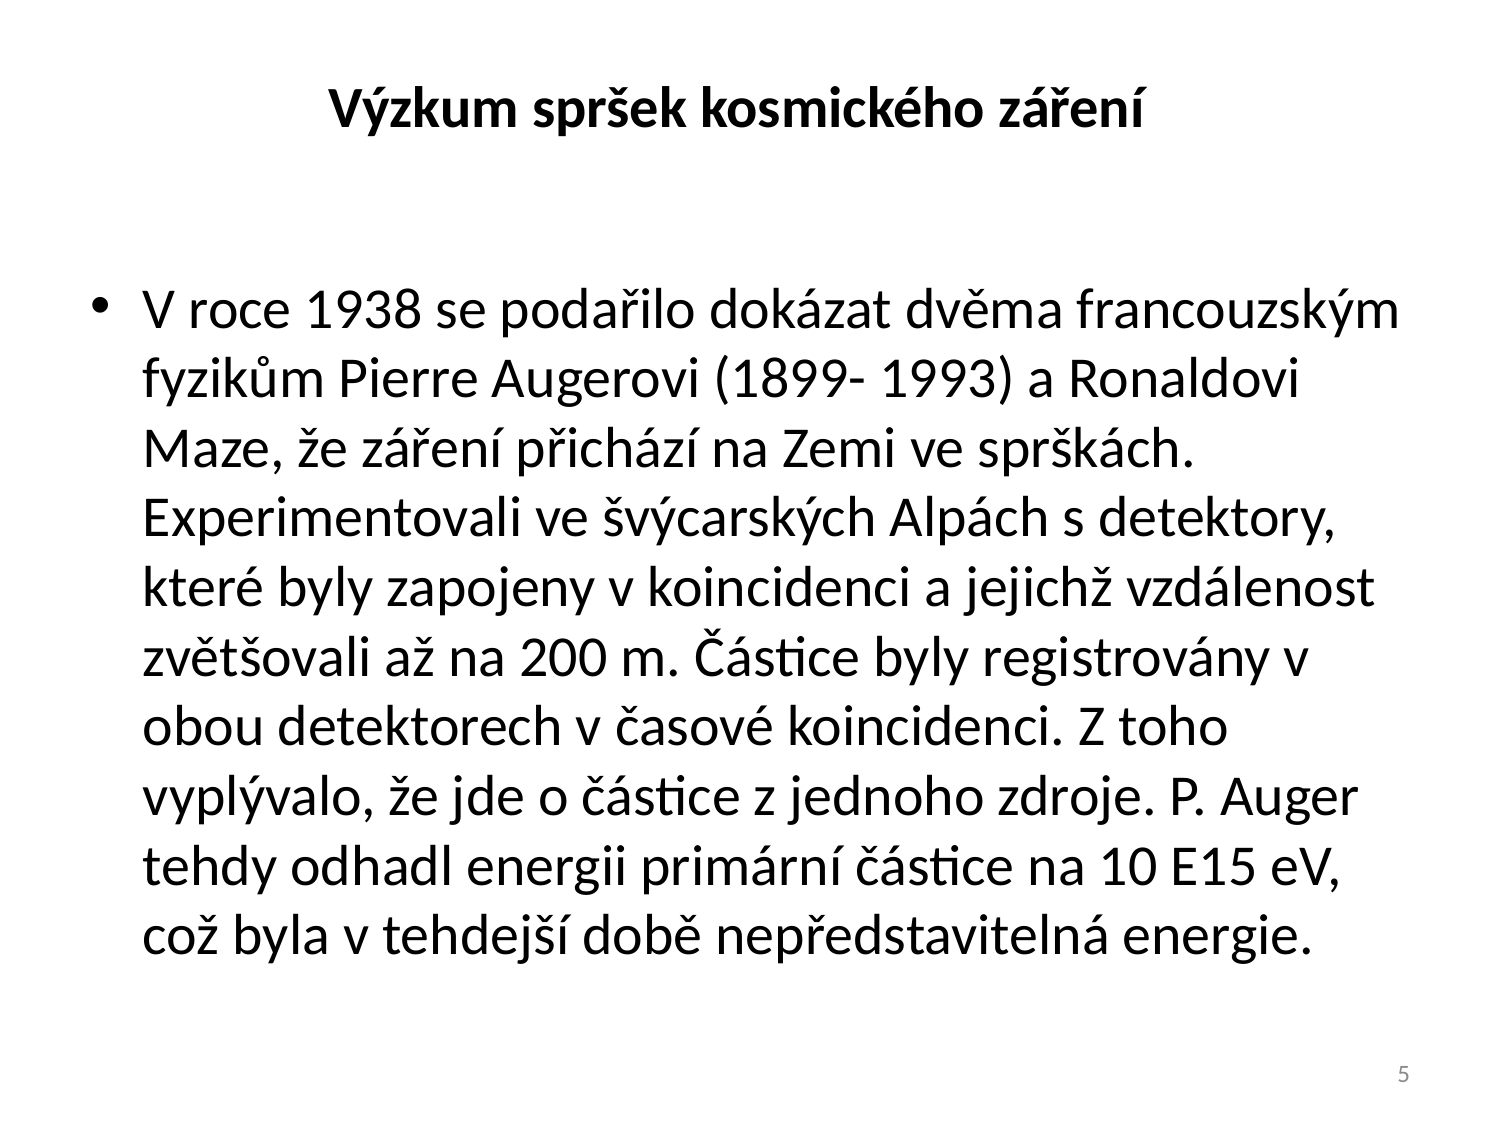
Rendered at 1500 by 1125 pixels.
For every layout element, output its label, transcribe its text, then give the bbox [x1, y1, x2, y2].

list V roce 1938 se podařilo dokázat dvěma francouzským fyzikům Pierre Augerovi (1899- 1993) a Ronaldovi Maze, že záření přichází na Zemi ve sprškách. Experimentovali ve švýcarských Alpách s detektory, které byly zapojeny v koincidenci a jejichž vzdálenost zvětšovali až na 200 m. Částice byly registrovány v obou detektorech v časové koincidenci. Z toho vyplývalo, že jde o částice z jednoho zdroje. P. Auger tehdy odhadl energii primární částice na 10 E15 eV, což byla v tehdejší době nepředstavitelná energie. [75, 262, 1425, 1005]
title Výzkum spršek kosmického záření [75, 45, 1425, 233]
slide_number 5 [1074, 1042, 1425, 1103]
